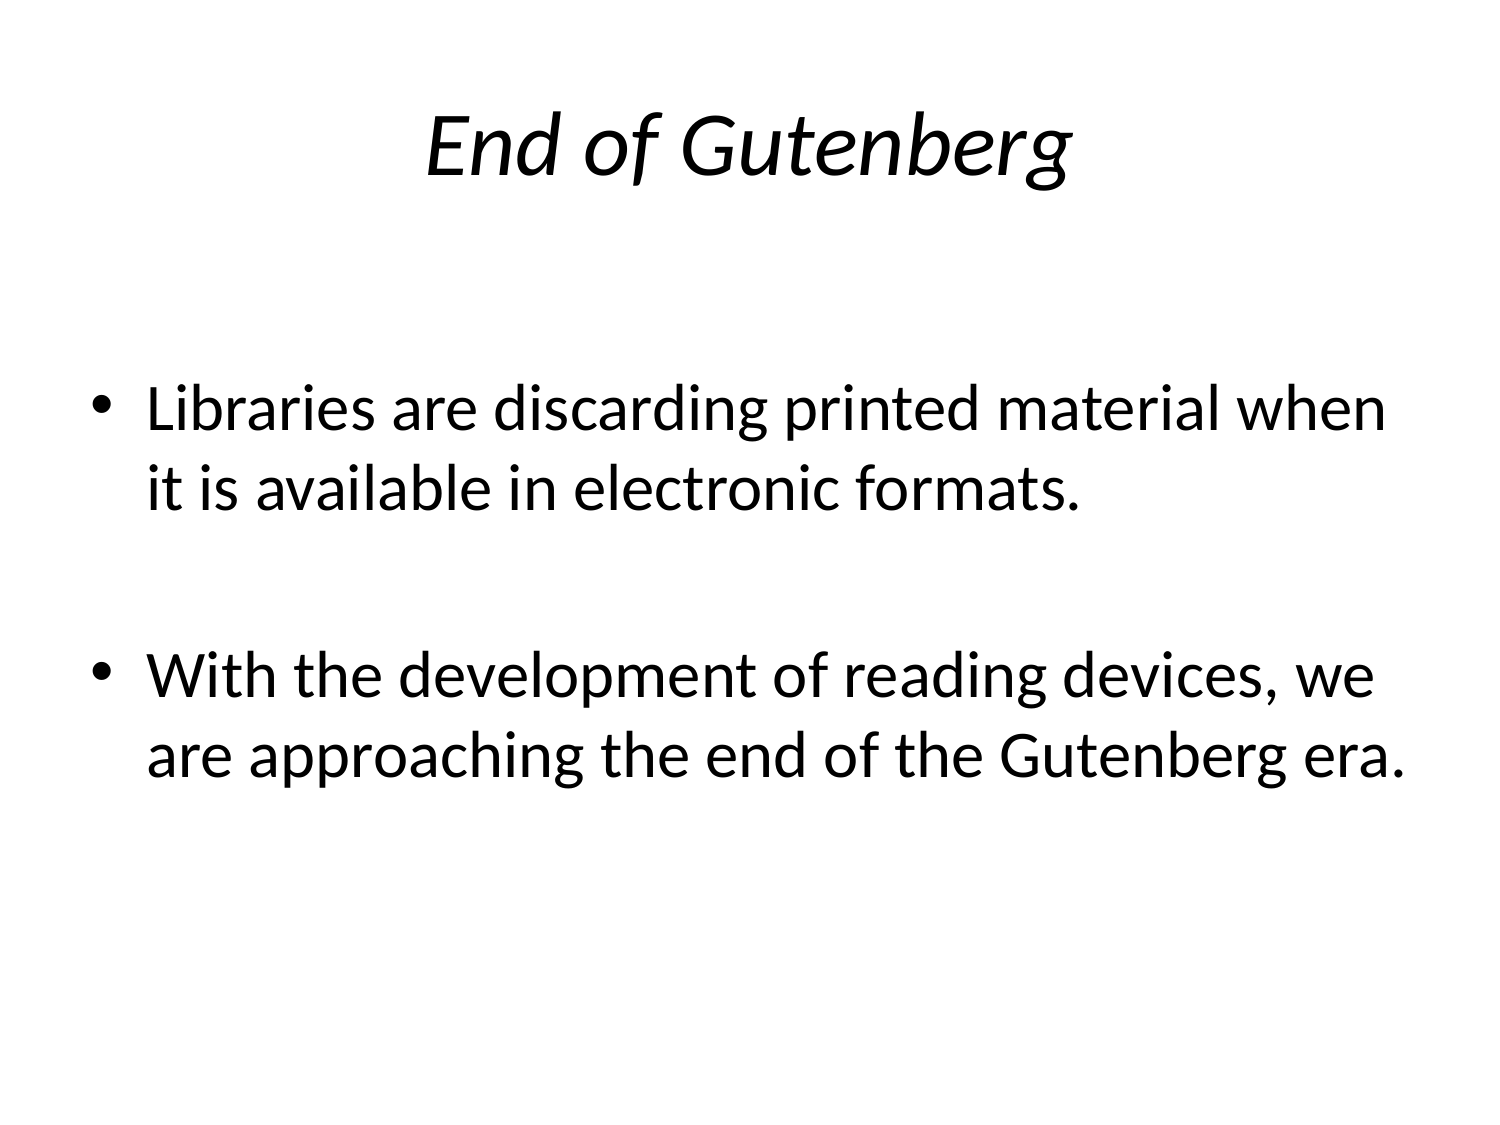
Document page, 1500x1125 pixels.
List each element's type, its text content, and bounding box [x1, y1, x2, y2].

title End of Gutenberg [75, 45, 1425, 233]
list Libraries are discarding printed material when it is available in electronic formats. With the development of reading devices, we are approaching the end of the Gutenberg era. [75, 262, 1425, 1005]
